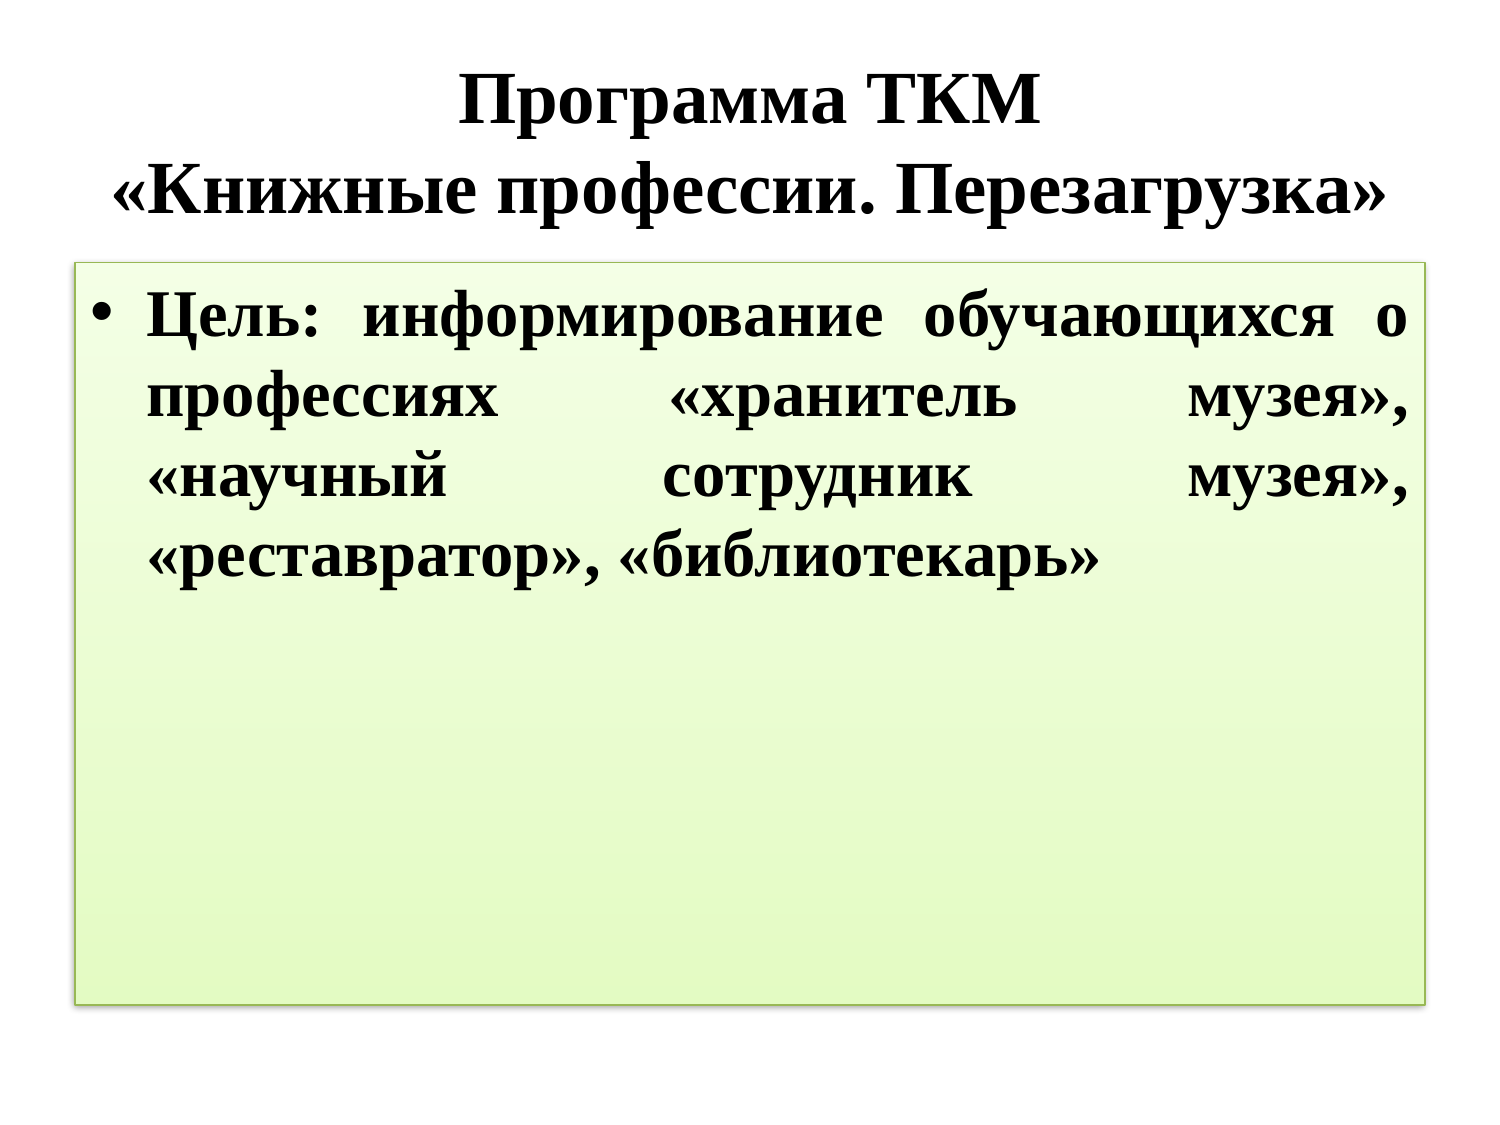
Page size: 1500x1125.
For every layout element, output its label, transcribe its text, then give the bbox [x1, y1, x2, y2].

list Цель: информирование обучающихся о профессиях «хранитель музея», «научный сотрудник музея», «реставратор», «библиотекарь» [74, 262, 1426, 1006]
title Программа ТКМ «Книжные профессии. Перезагрузка» [75, 45, 1425, 233]
